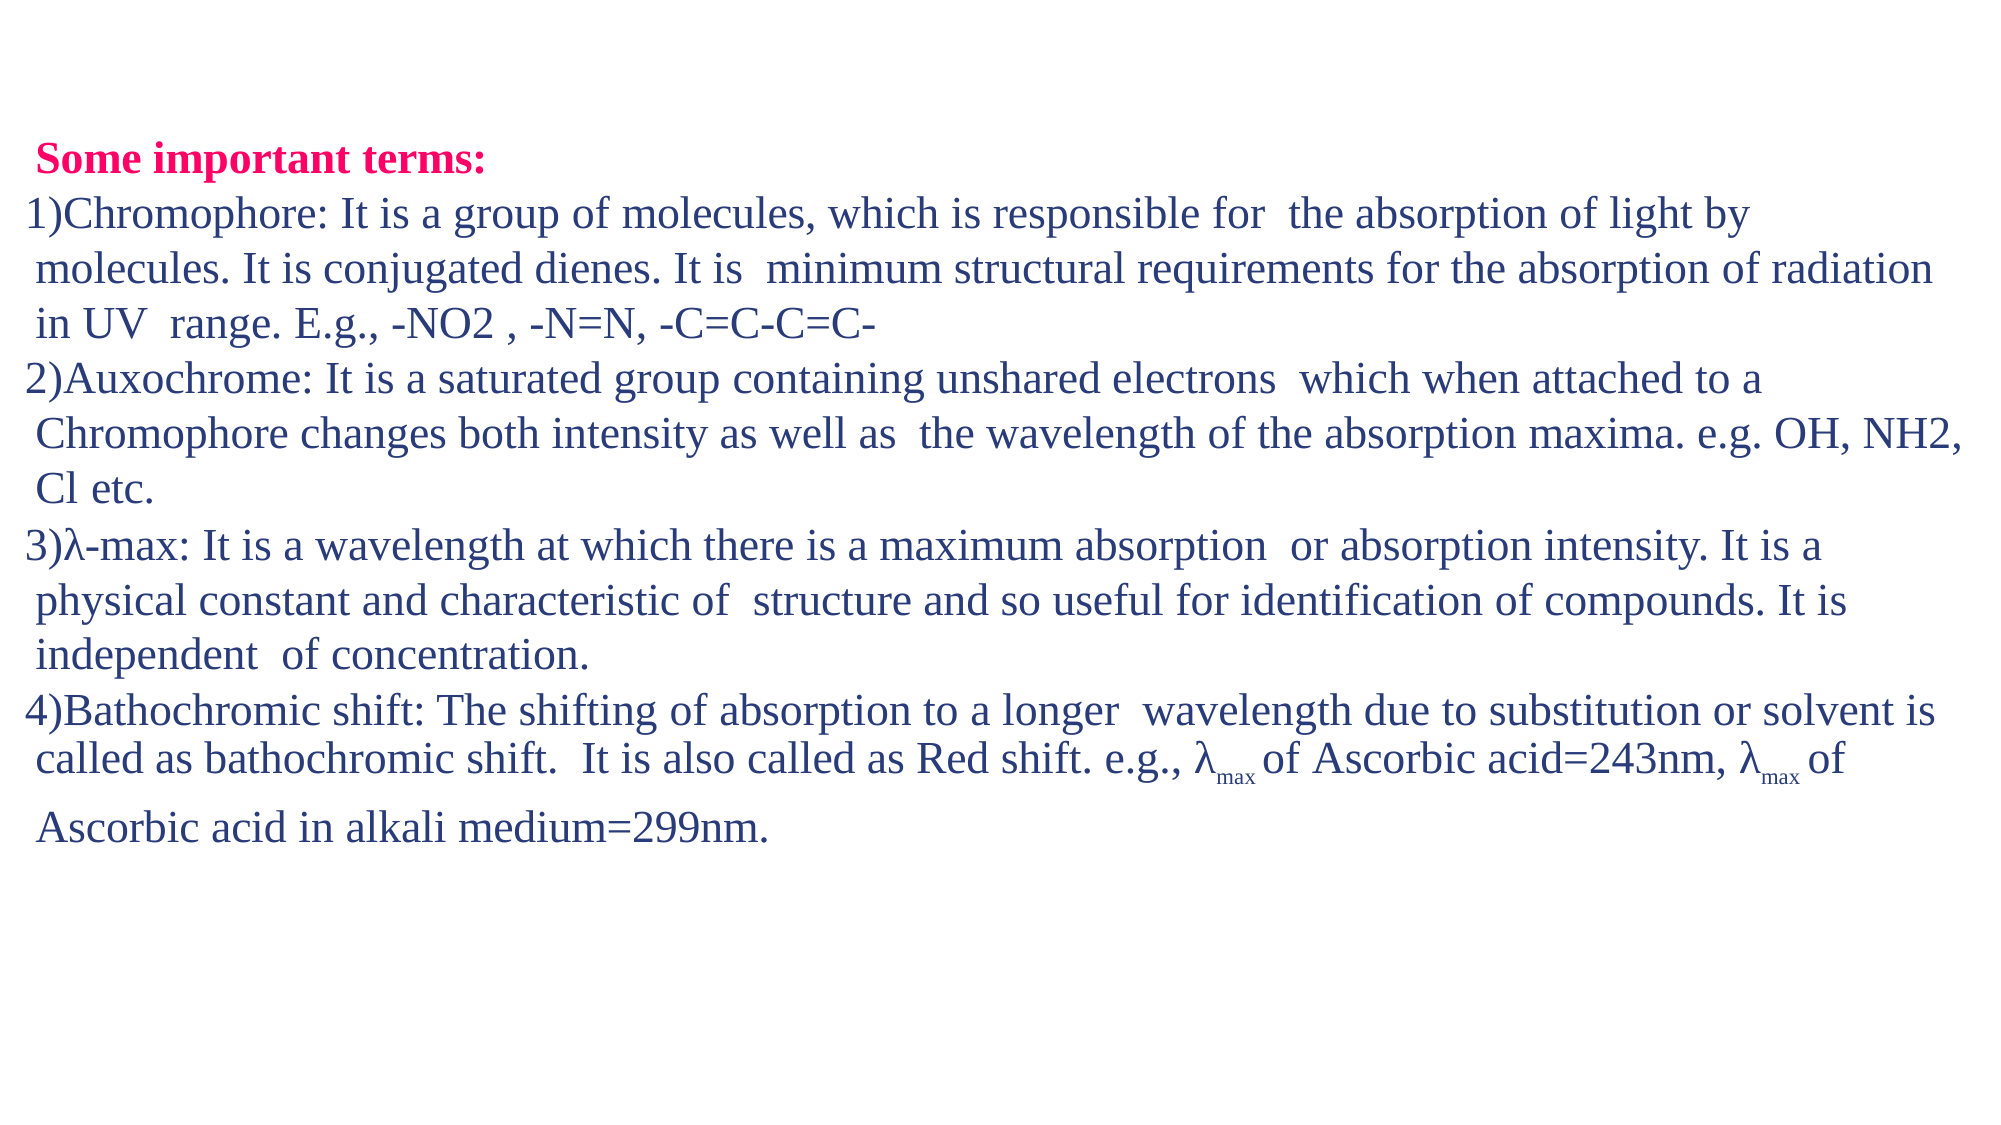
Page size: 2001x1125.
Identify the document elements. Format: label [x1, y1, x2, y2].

text_box [24, 125, 1967, 853]
